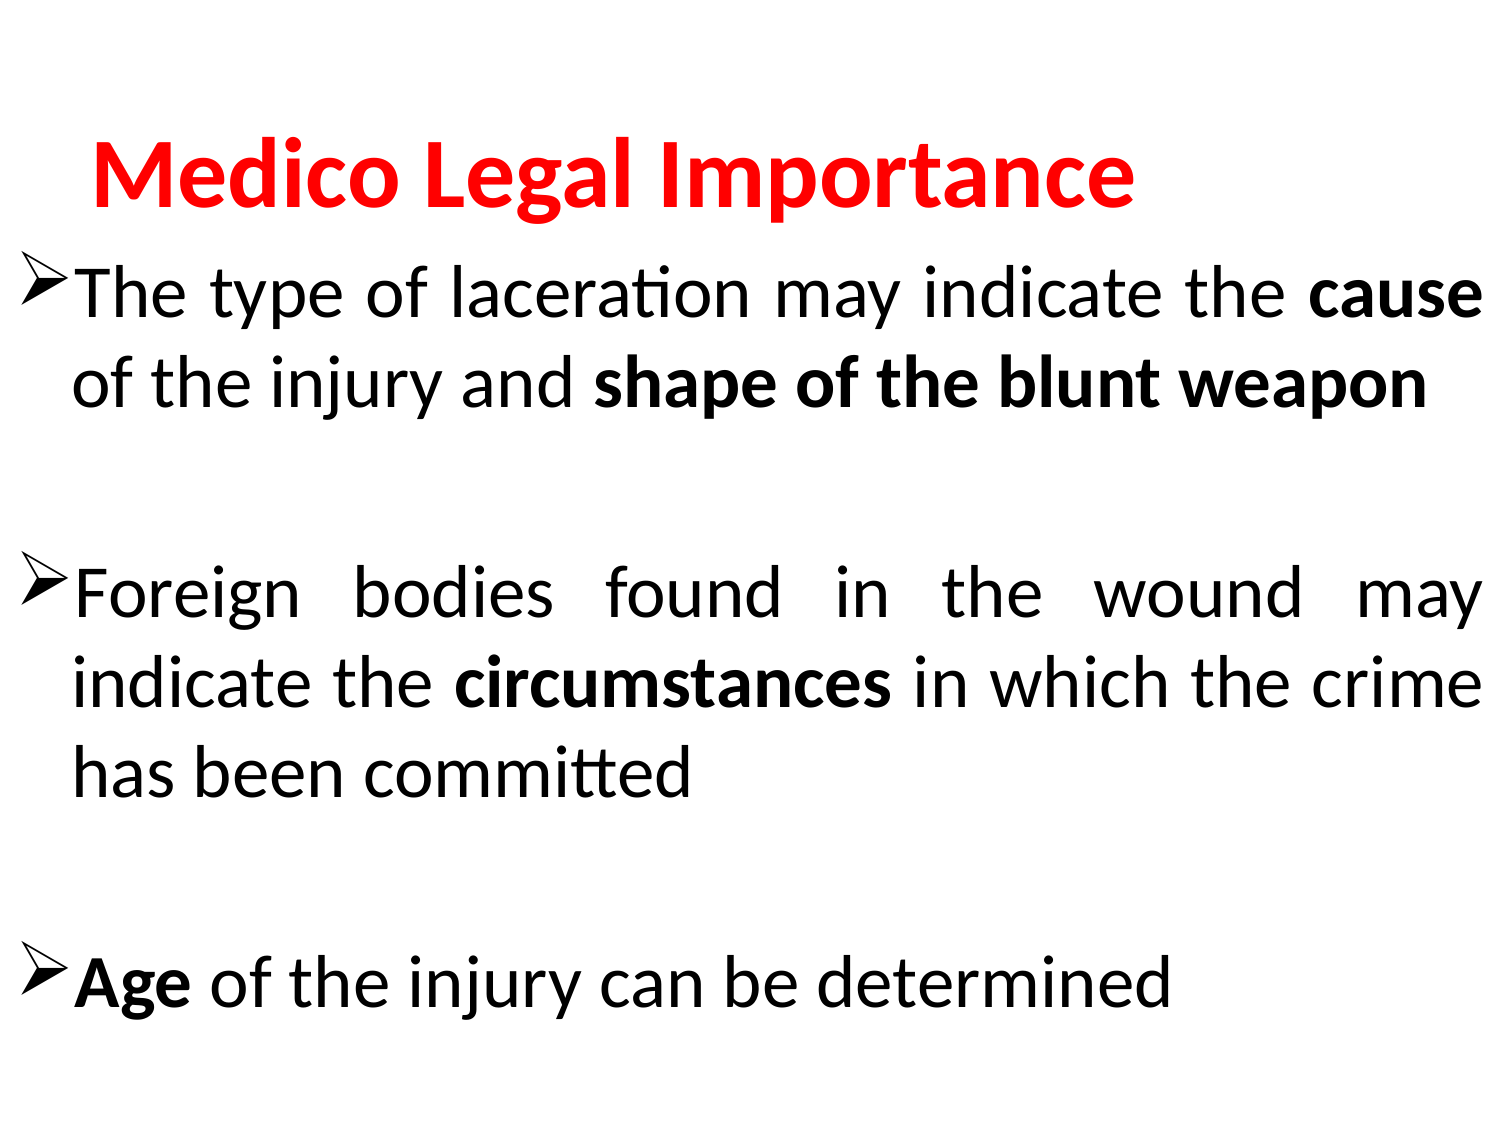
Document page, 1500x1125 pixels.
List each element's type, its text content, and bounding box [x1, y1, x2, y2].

list Medico Legal Importance The type of laceration may indicate the cause of the injury and shape of the blunt weapon Foreign bodies found in the wound may indicate the circumstances in which the crime has been committed Age of the injury can be determined [0, 0, 1500, 1125]
